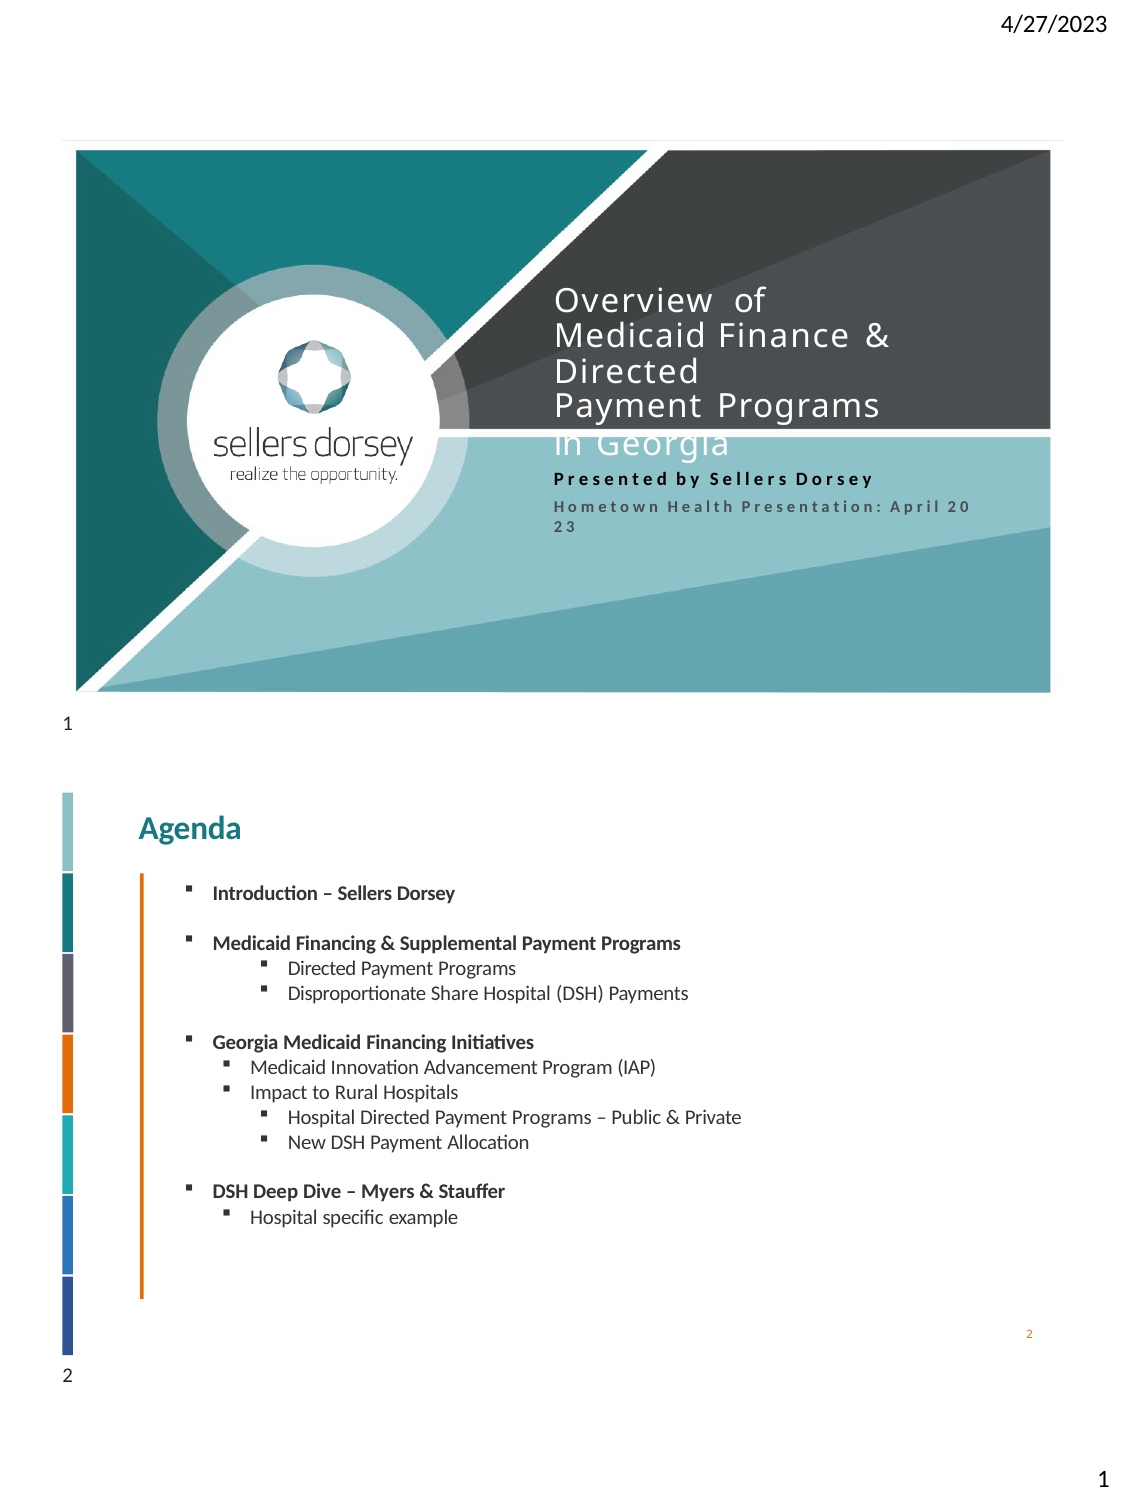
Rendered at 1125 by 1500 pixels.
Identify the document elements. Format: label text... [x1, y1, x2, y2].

text_box Introduction – Sellers Dorsey Medicaid Financing & Supplemental Payment Programs Directed Payment Programs Disproportionate Share Hospital (DSH) Payments Georgia Medicaid Financing Initiatives Medicaid Innovation Advancement Program (IAP) Impact to Rural Hospitals Hospital Directed Payment Programs – Public & Private New DSH Payment Allocation DSH Deep Dive – Myers & Stauffer Hospital specific example [182, 877, 749, 1229]
text_box 2 [1024, 1325, 1035, 1341]
slide_number 1 [1090, 1466, 1118, 1500]
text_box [62, 140, 1063, 704]
text_box 1 [60, 710, 75, 735]
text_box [62, 792, 74, 1356]
text_box [140, 873, 144, 1299]
text_box 4/27/2023 [998, 5, 1110, 38]
text_box Agenda [136, 804, 245, 846]
text_box 2 [60, 1362, 75, 1387]
